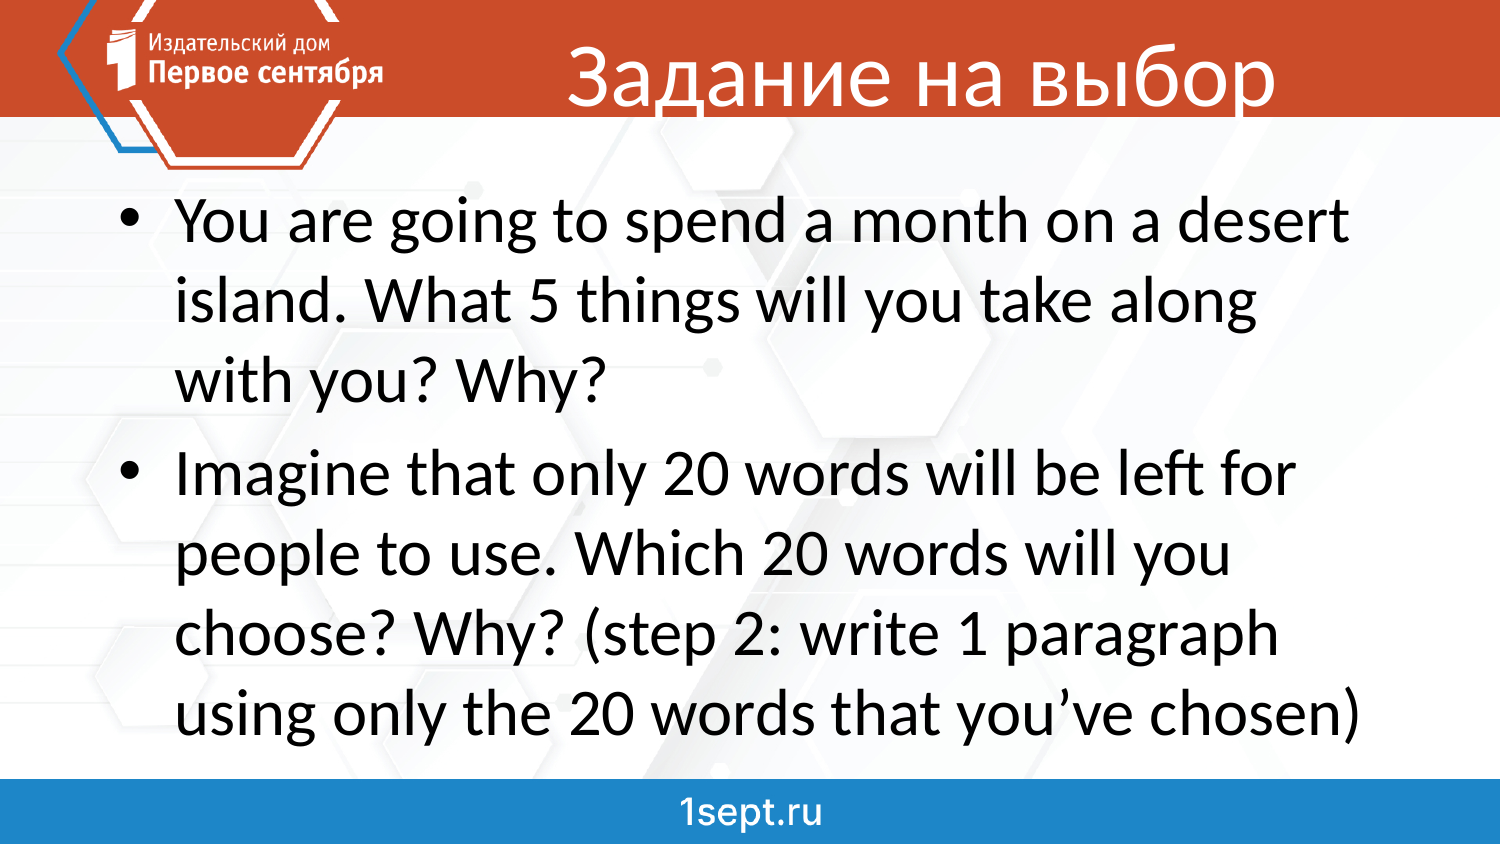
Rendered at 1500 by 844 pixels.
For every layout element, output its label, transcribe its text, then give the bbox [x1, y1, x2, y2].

title Задание на выбор [448, 33, 1397, 107]
picture [0, 0, 1500, 844]
list You are going to spend a month on a desert island. What 5 things will you take along with you? Why? Imagine that only 20 words will be left for people to use. Which 20 words will you choose? Why? (step 2: write 1 paragraph using only the 20 words that you’ve chosen) [103, 168, 1397, 570]
